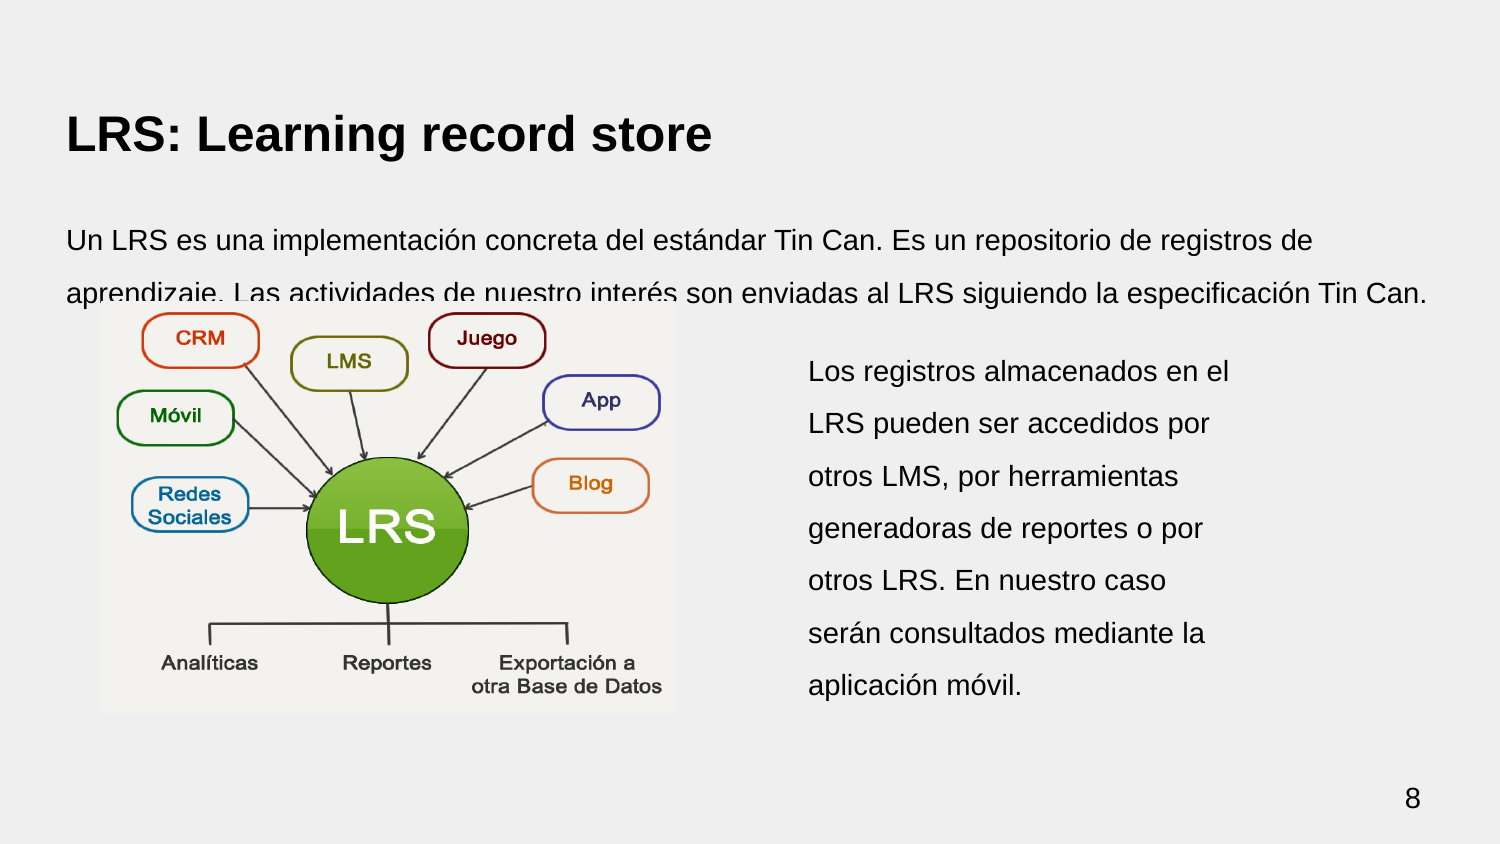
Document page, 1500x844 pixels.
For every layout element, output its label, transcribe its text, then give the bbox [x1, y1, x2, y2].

list Un LRS es una implementación concreta del estándar Tin Can. Es un repositorio de registros de aprendizaje. Las actividades de nuestro interés son enviadas al LRS siguiendo la especificación Tin Can. [51, 189, 1449, 750]
slide_number ‹#› [1389, 764, 1480, 830]
text_box Los registros almacenados en el LRS pueden ser accedidos por otros LMS, por herramientas generadoras de reportes o por otros LRS. En nuestro caso serán consultados mediante la aplicación móvil. [793, 319, 1261, 713]
title LRS: Learning record store [51, 56, 1449, 167]
picture [101, 301, 675, 714]
